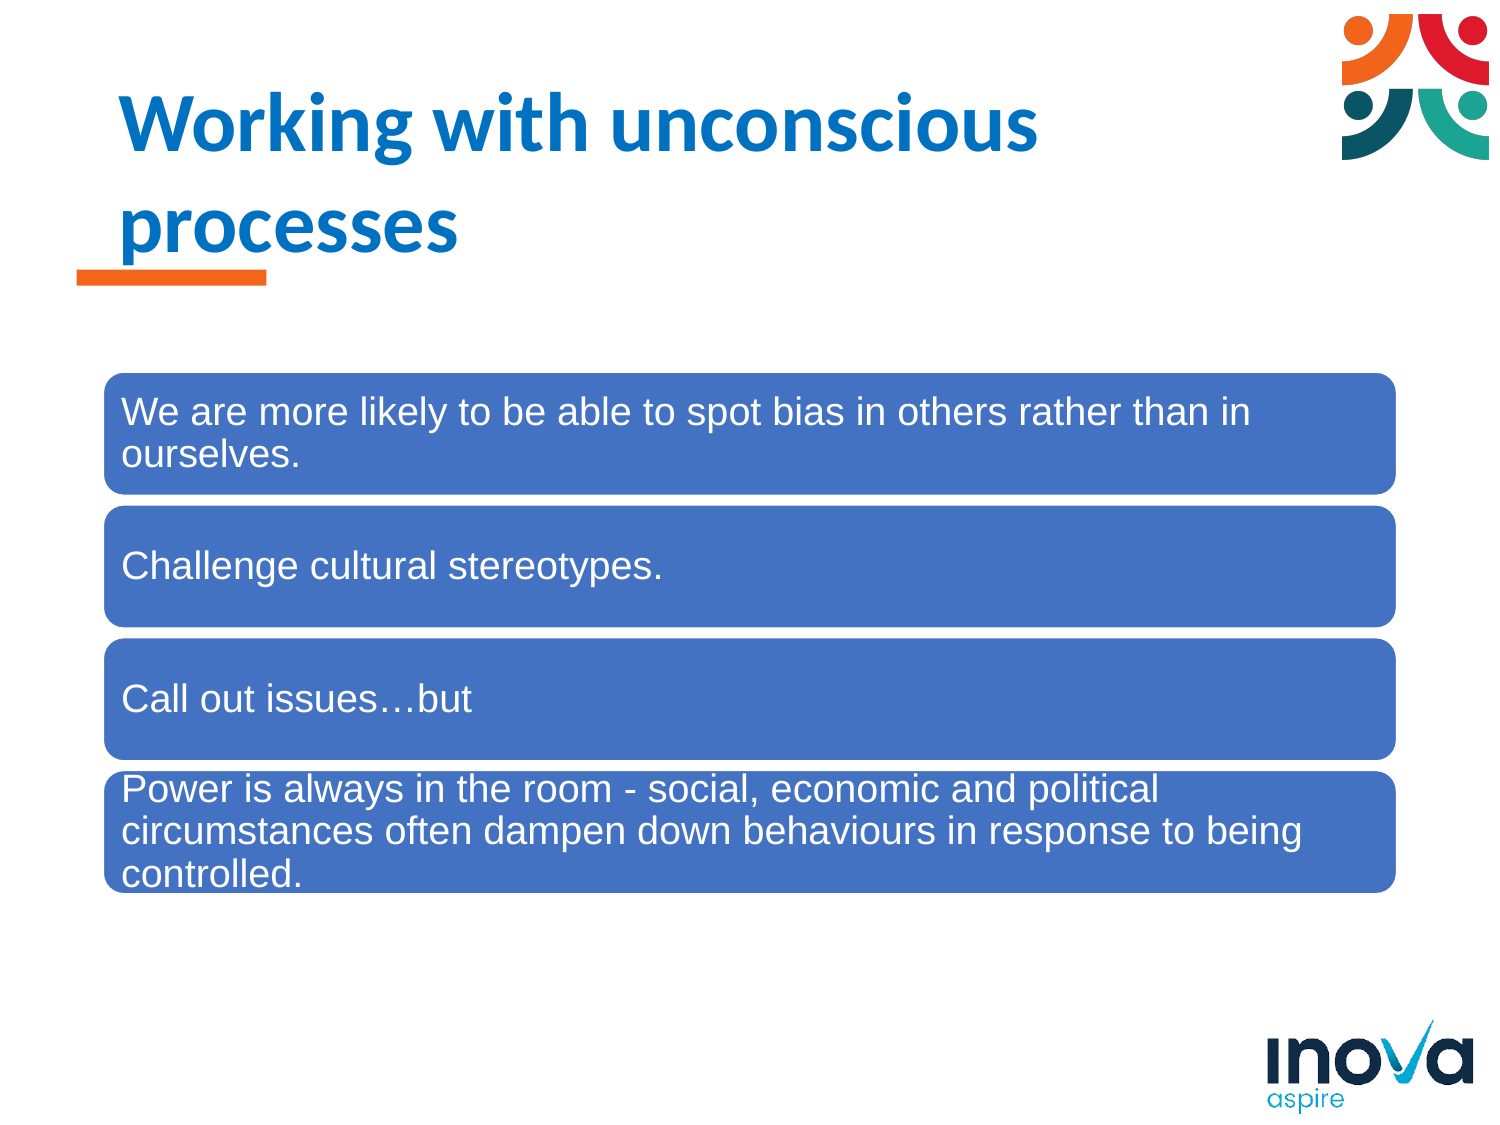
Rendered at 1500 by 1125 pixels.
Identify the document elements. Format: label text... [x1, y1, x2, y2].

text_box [102, 371, 1398, 895]
title Working with unconscious processes [103, 59, 1343, 278]
picture [1302, 1096, 1310, 1105]
picture [1341, 14, 1489, 160]
text_box [76, 269, 267, 286]
picture [1265, 1018, 1474, 1115]
